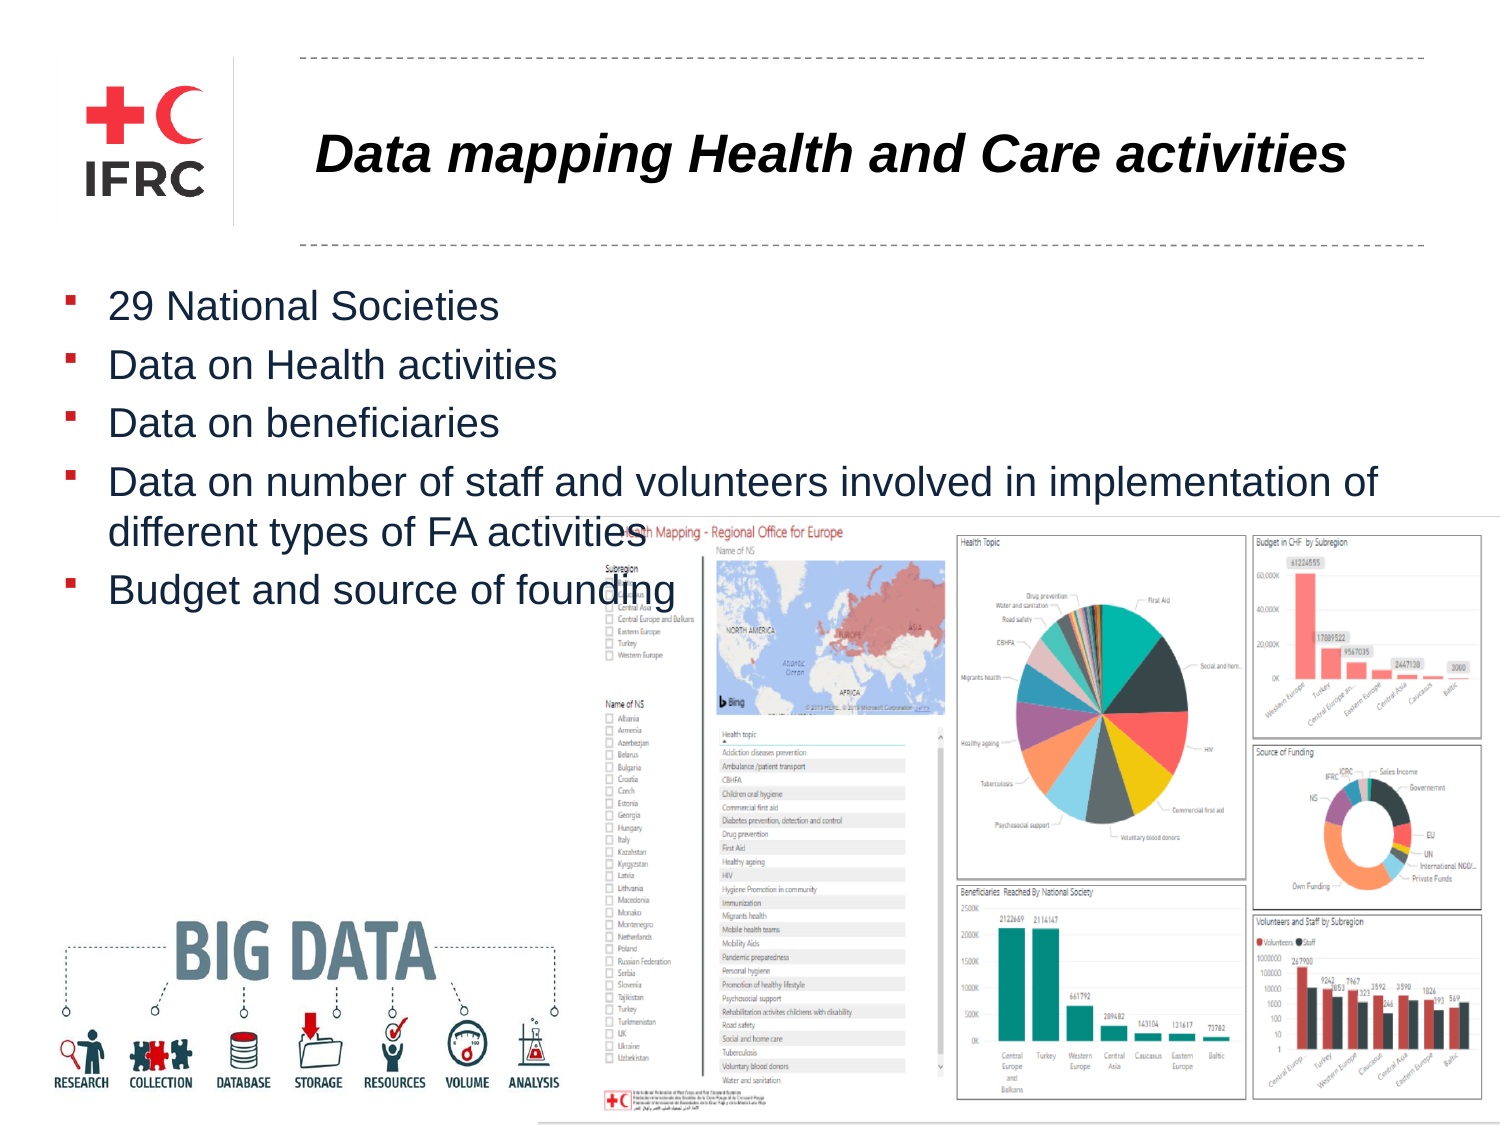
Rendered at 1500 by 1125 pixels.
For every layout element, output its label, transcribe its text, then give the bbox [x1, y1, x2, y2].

list 29 National Societies Data on Health activities Data on beneficiaries Data on number of staff and volunteers involved in implementation of different types of FA activities Budget and source of founding [48, 271, 1425, 900]
picture [22, 516, 1500, 1125]
picture [0, 0, 290, 283]
title Data mapping Health and Care activities [300, 57, 1425, 246]
